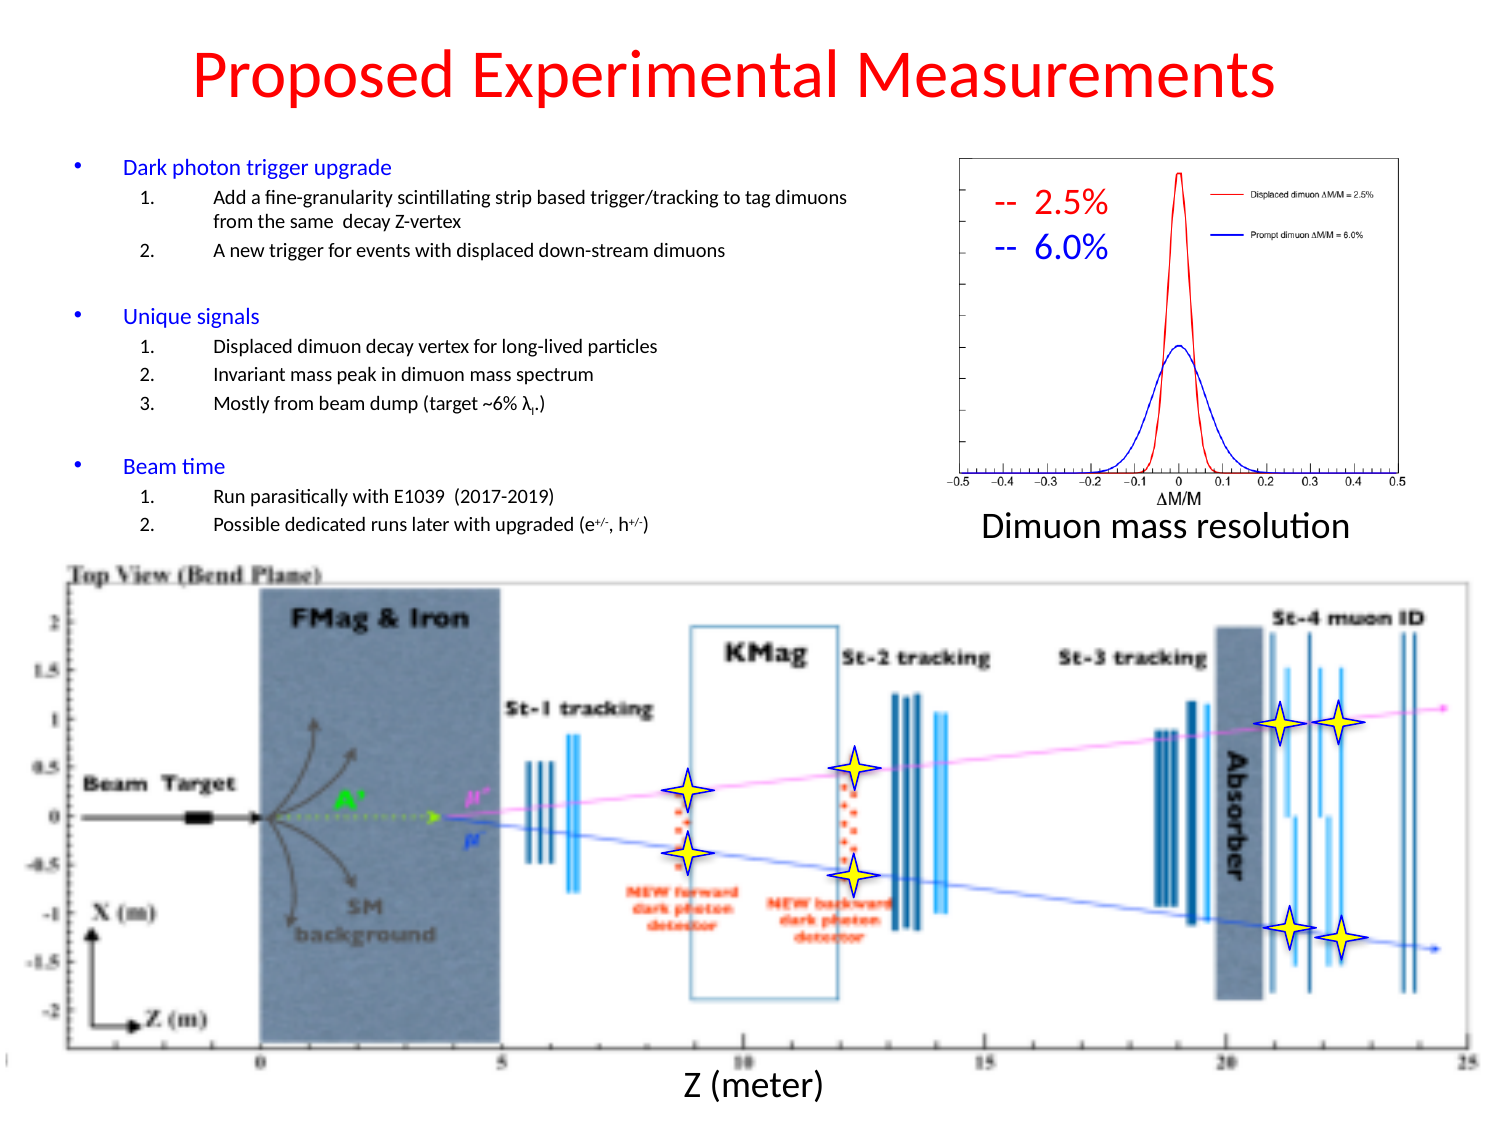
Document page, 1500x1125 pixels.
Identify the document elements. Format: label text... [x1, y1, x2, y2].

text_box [5, 553, 1496, 1118]
text_box Dimuon mass resolution [966, 518, 1366, 551]
title Proposed Experimental Measurements [75, 0, 1425, 141]
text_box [903, 119, 1452, 510]
list Dark photon trigger upgrade Add a fine-granularity scintillating strip based trigger/tracking to tag dimuons from the same decay Z-vertex A new trigger for events with displaced down-stream dimuons Unique signals Displaced dimuon decay vertex for long-lived particles Invariant mass peak in dimuon mass spectrum Mostly from beam dump (target ~6% λI.) Beam time Run parasitically with E1039 (2017-2019) Possible dedicated runs later with upgraded (e+/-, h+/-) [58, 144, 884, 549]
